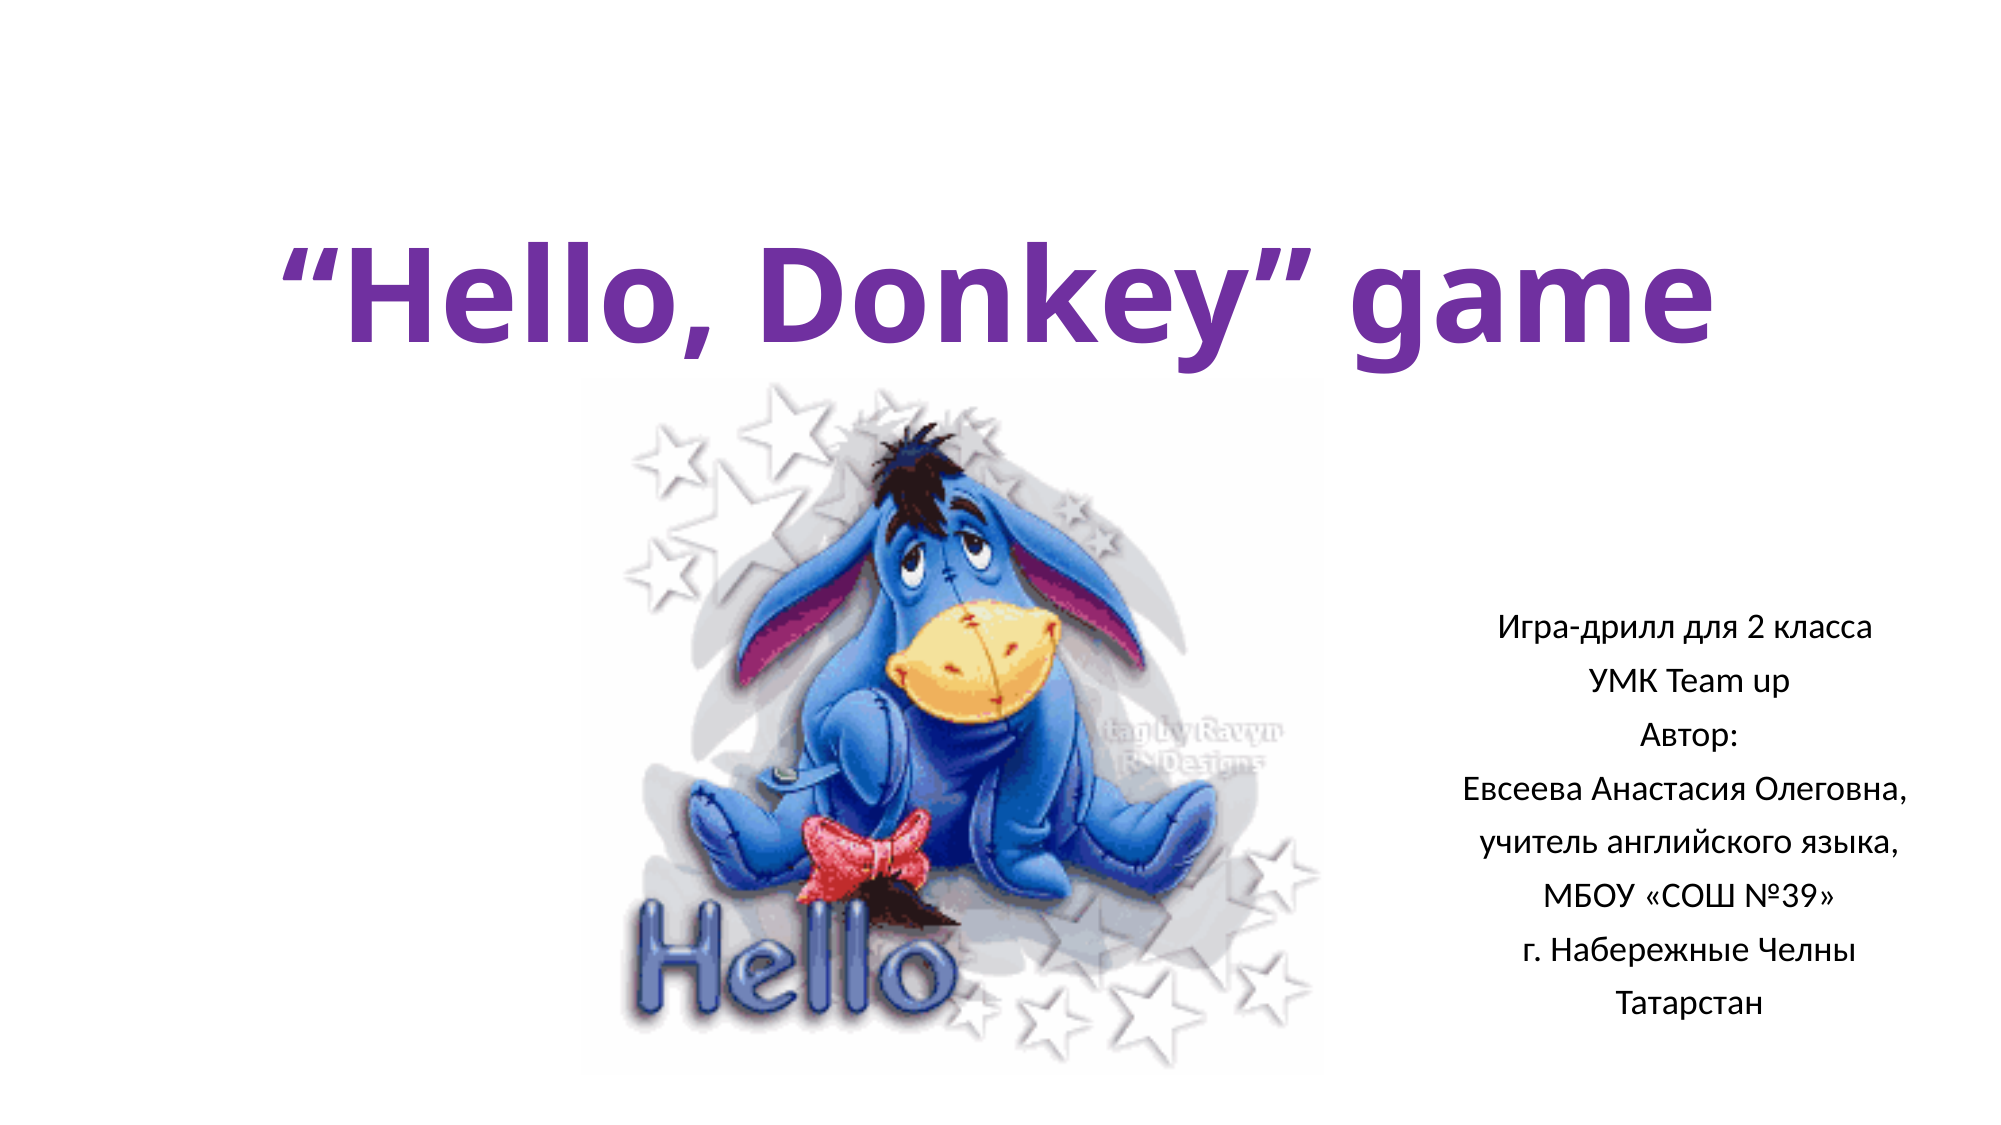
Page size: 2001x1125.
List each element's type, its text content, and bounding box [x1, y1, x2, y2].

picture [581, 378, 1324, 1075]
subtitle Игра-дрилл для 2 класса УМК Team up Автор: Евсеева Анастасия Олеговна, учитель английского языка, МБОУ «СОШ №39» г. Набережные Челны Татарстан [1431, 600, 1948, 1035]
title “Hello, Donkey” game [249, 97, 1750, 379]
